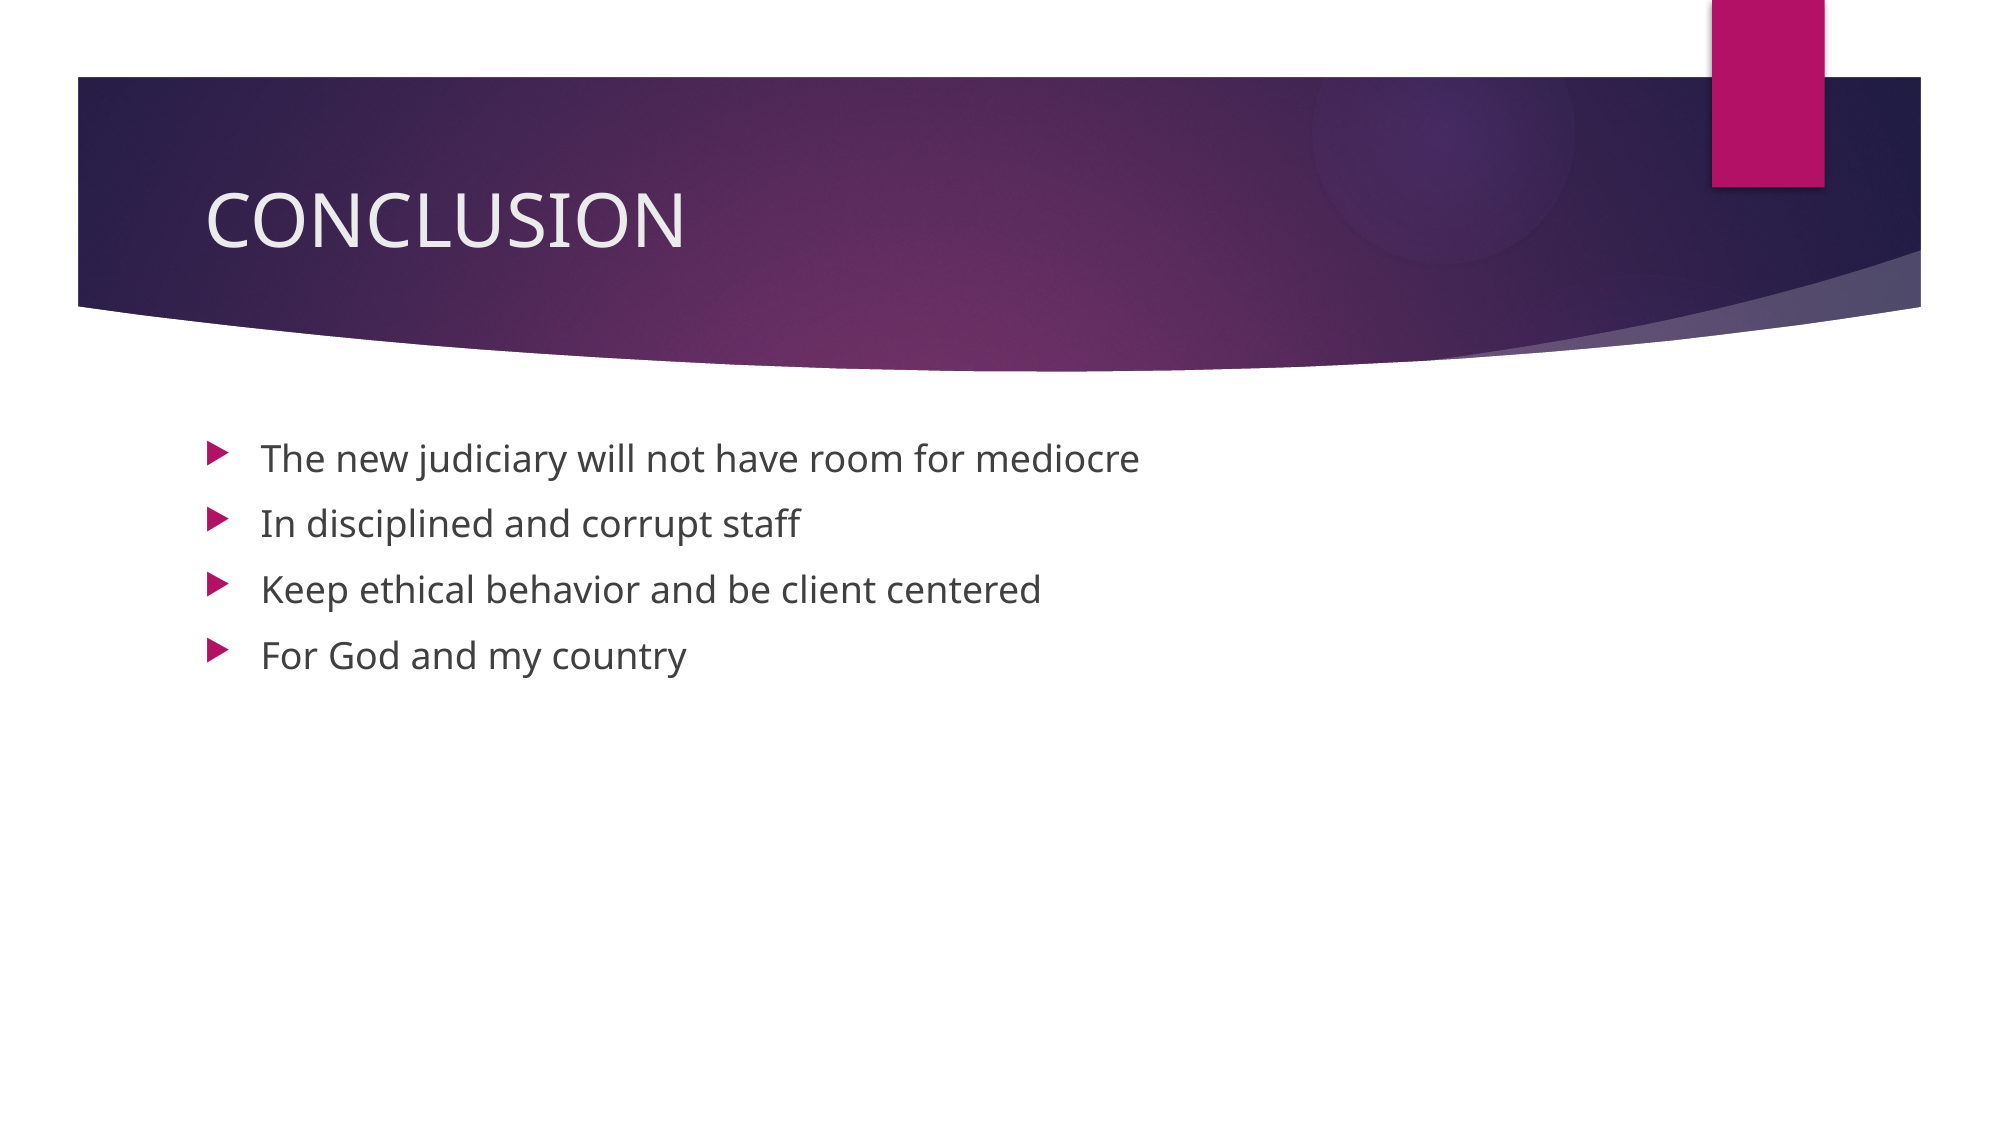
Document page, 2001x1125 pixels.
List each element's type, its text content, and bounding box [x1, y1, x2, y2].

title CONCLUSION [189, 159, 1627, 276]
list The new judiciary will not have room for mediocre In disciplined and corrupt staff Keep ethical behavior and be client centered For God and my country [189, 427, 1638, 988]
